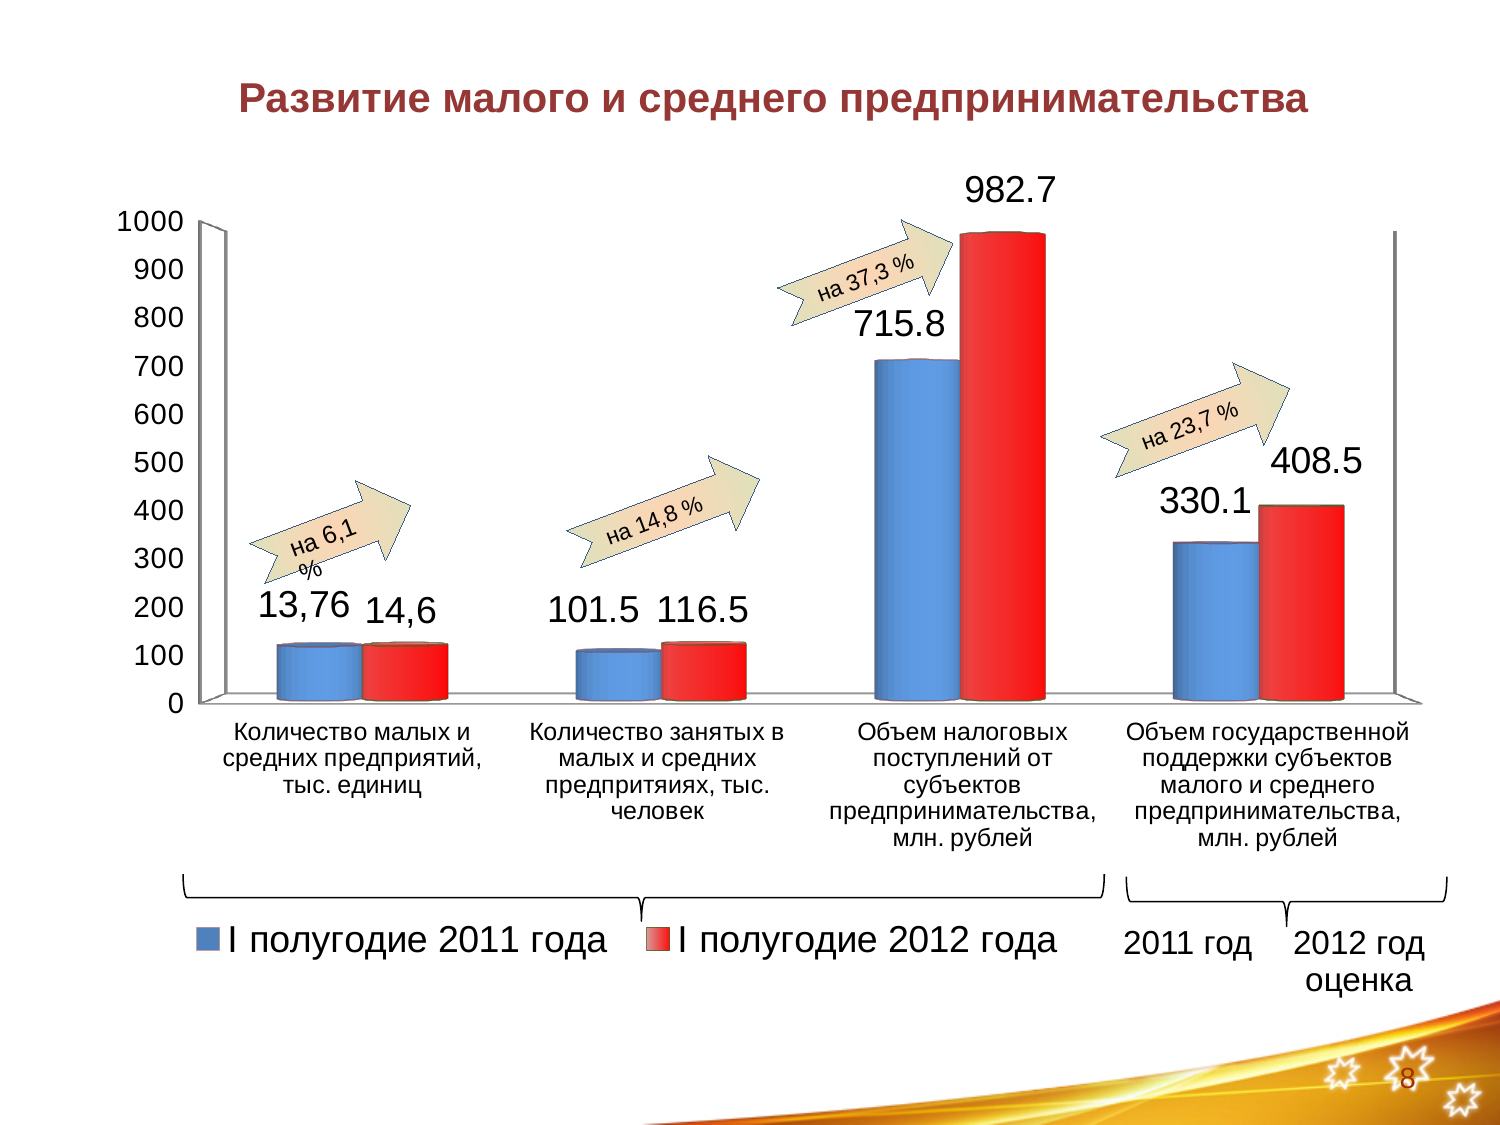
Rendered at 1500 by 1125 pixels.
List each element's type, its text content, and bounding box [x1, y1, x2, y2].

picture [0, 0, 1500, 1125]
chart [64, 128, 1483, 1000]
text_box Развитие малого и среднего предпринимательства [100, 63, 1447, 127]
slide_number 8 [1257, 1046, 1431, 1107]
